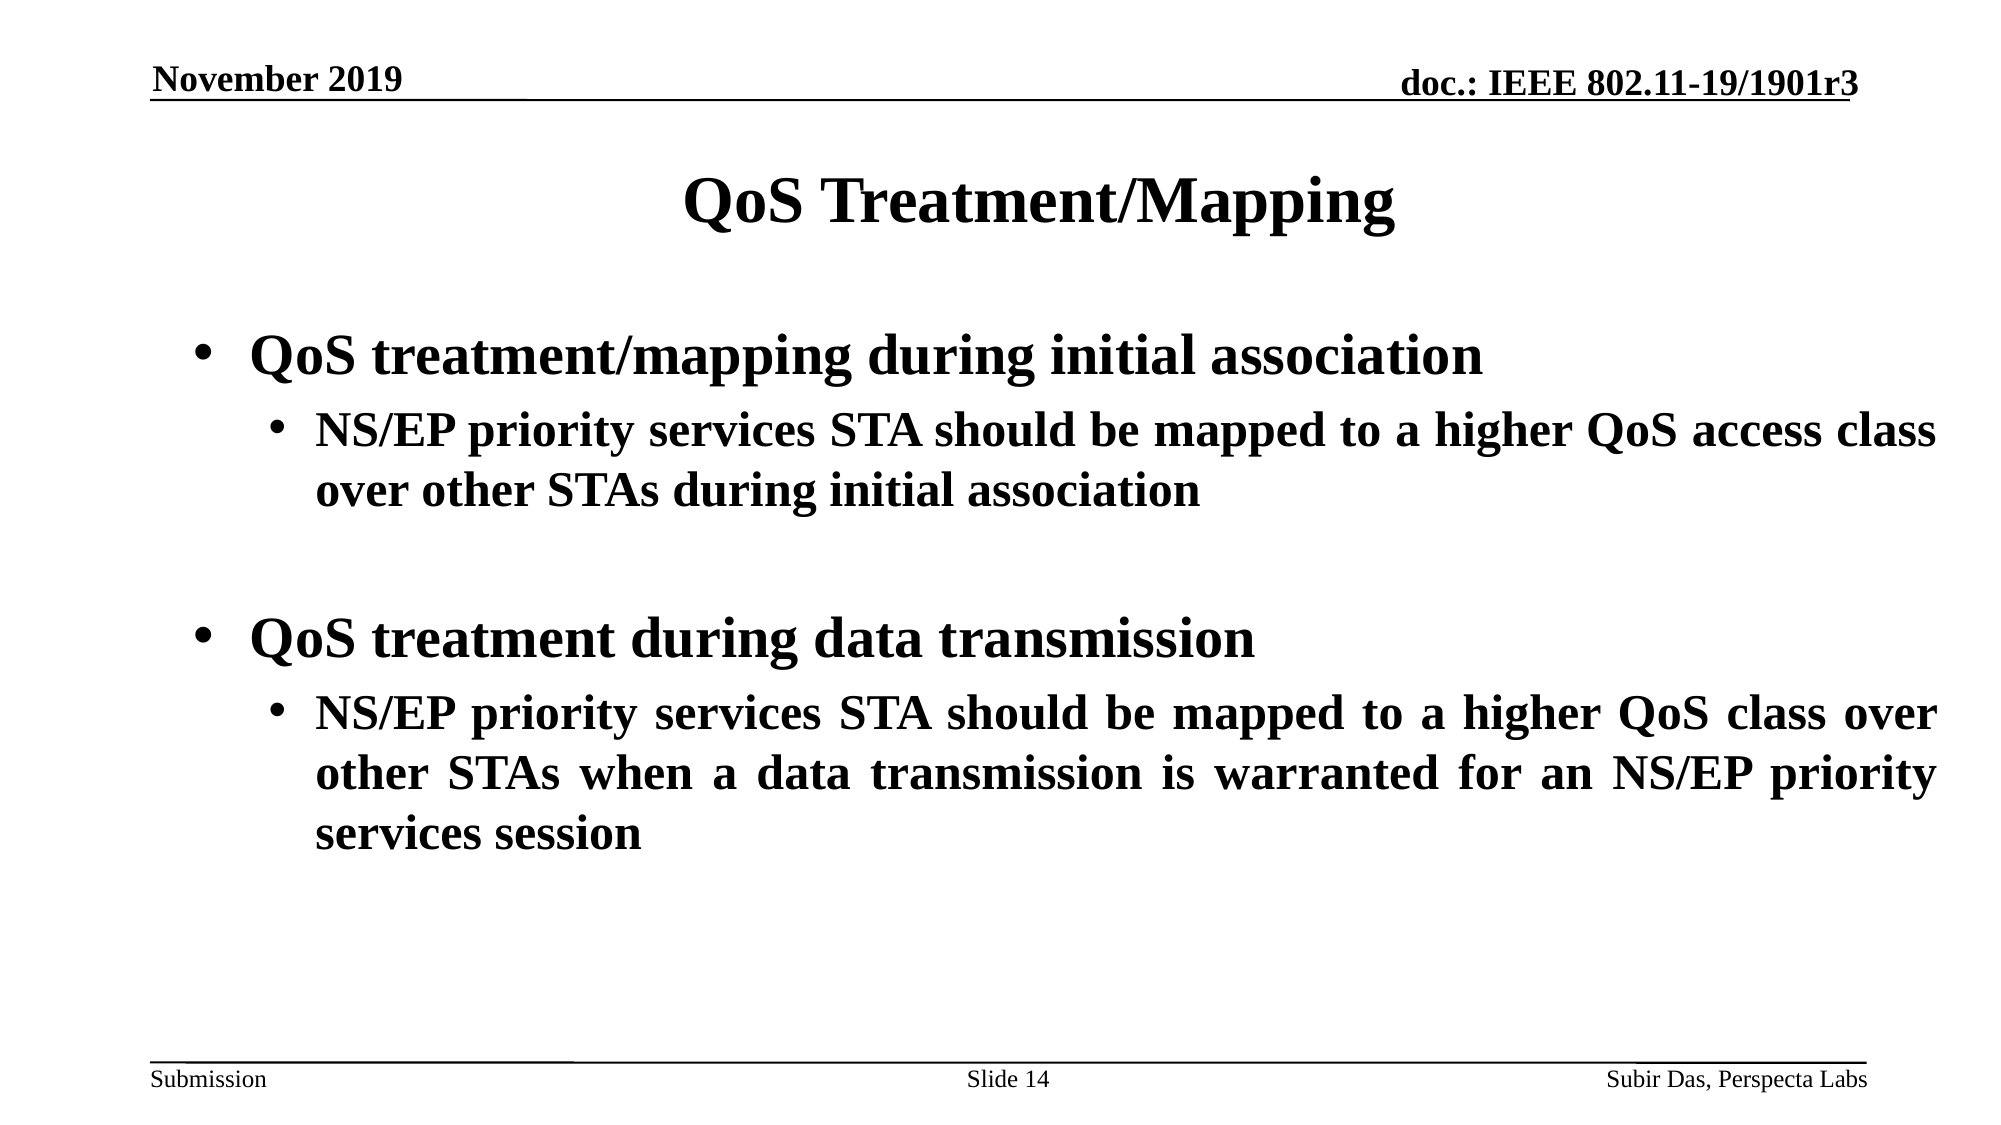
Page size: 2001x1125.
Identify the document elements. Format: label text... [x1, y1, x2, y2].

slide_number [152, 54, 563, 100]
slide_number Slide 14 [950, 1061, 1067, 1123]
footer Subir Das, Perspecta Labs [1171, 1061, 1869, 1093]
list QoS treatment/mapping during initial association NS/EP priority services STA should be mapped to a higher QoS access class over other STAs during initial association QoS treatment during data transmission NS/EP priority services STA should be mapped to a higher QoS class over other STAs when a data transmission is warranted for an NS/EP priority services session [178, 308, 1954, 926]
title QoS Treatment/Mapping [262, 119, 1851, 272]
